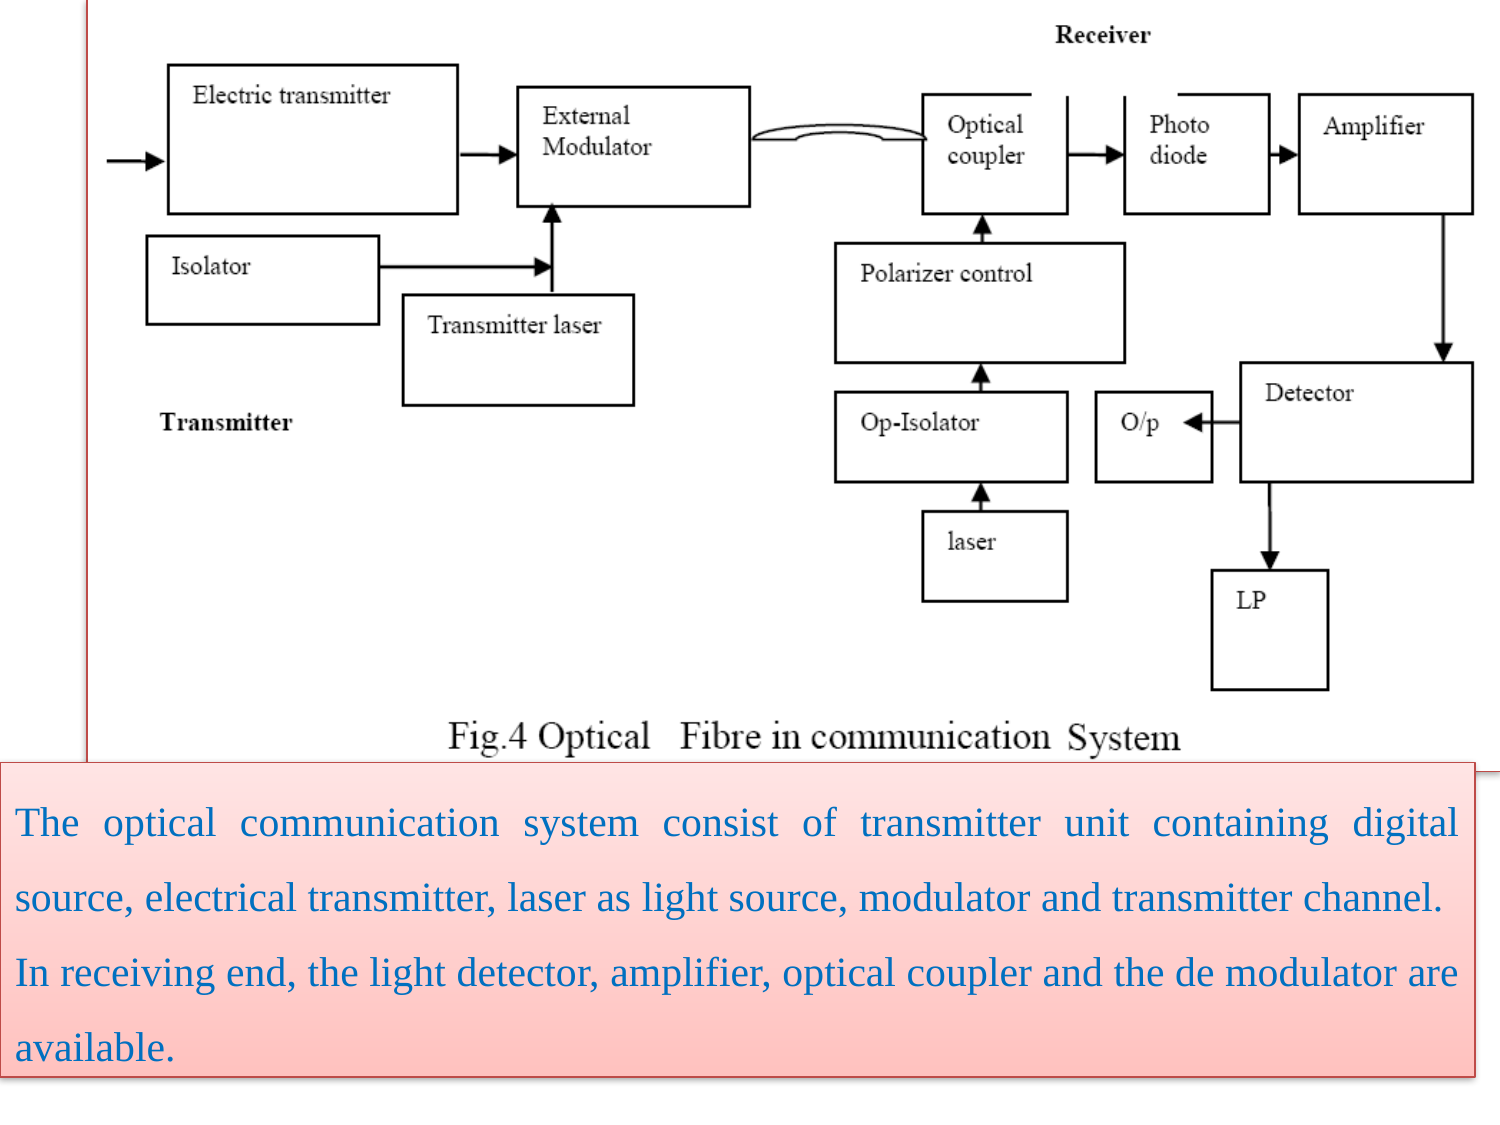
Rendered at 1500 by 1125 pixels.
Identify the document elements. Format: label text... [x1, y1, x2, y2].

text_box The optical communication system consist of transmitter unit containing digital source, electrical transmitter, laser as light source, modulator and transmitter channel. In receiving end, the light detector, amplifier, optical coupler and the de modulator are available. [0, 762, 1476, 1078]
picture [87, 0, 1500, 772]
